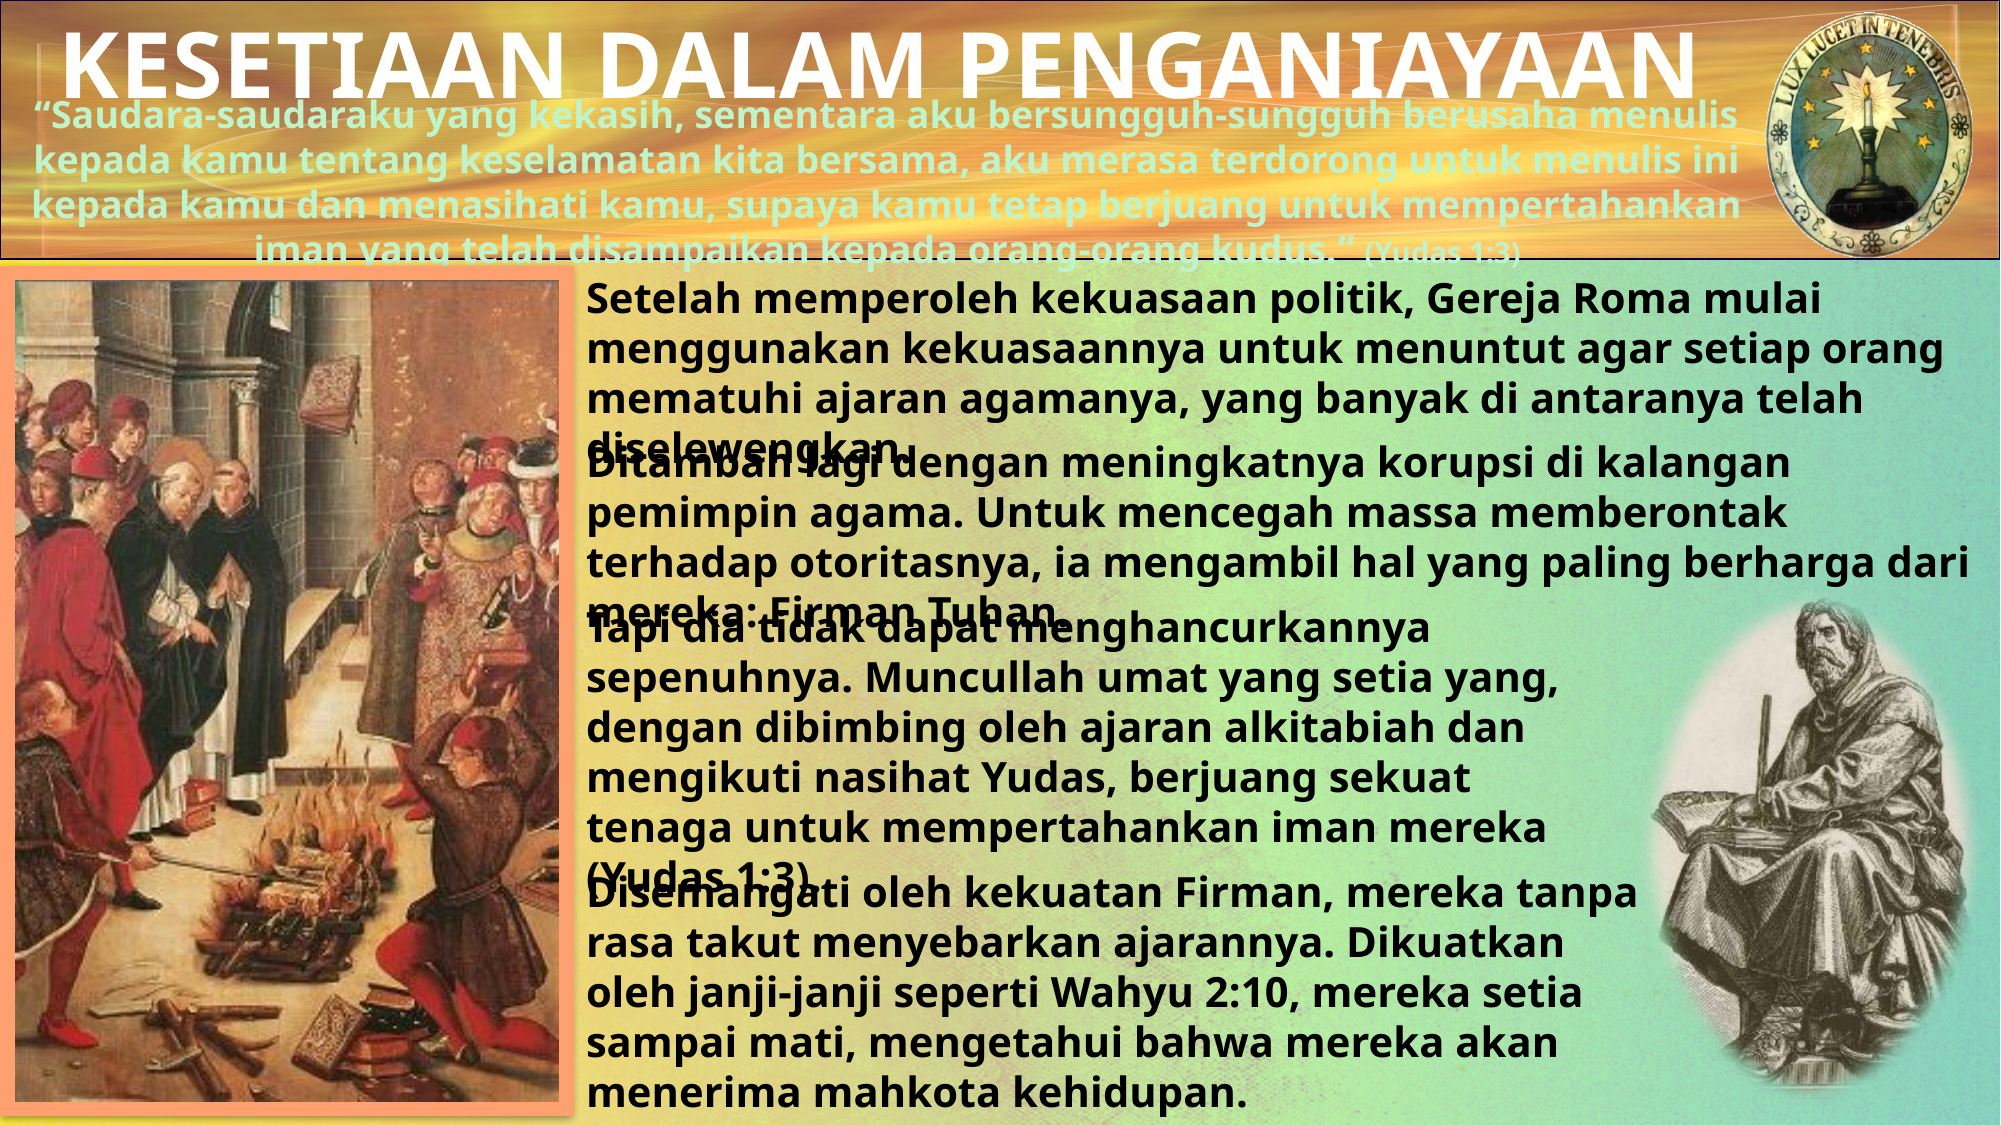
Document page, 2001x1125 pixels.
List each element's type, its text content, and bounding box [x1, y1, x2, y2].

picture [0, 0, 2001, 1125]
text_box Tapi dia tidak dapat menghancurkannya sepenuhnya. Muncullah umat yang setia yang, dengan dibimbing oleh ajaran alkitabiah dan mengikuti nasihat Yudas, berjuang sekuat tenaga untuk mempertahankan iman mereka (Yudas 1:3). [571, 644, 1603, 858]
text_box Ditambah lagi dengan meningkatnya korupsi di kalangan pemimpin agama. Untuk mencegah massa memberontak terhadap otoritasnya, ia mengambil hal yang paling berharga dari mereka: Firman Tuhan. [571, 428, 2000, 644]
text_box Disemangati oleh kekuatan Firman, mereka tanpa rasa takut menyebarkan ajarannya. Dikuatkan oleh janji-janji seperti Wahyu 2:10, mereka setia sampai mati, mengetahui bahwa mereka akan menerima mahkota kehidupan. [571, 858, 1657, 1124]
text_box KESETIAAN DALAM PENGANIAYAAN [0, 0, 1753, 125]
picture [14, 280, 560, 1102]
text_box “Saudara-saudaraku yang kekasih, sementara aku bersungguh-sungguh berusaha menulis kepada kamu tentang keselamatan kita bersama, aku merasa terdorong untuk menulis ini kepada kamu dan menasihati kamu, supaya kamu tetap berjuang untuk mempertahankan iman yang telah disampaikan kepada orang-orang kudus.” (Yudas 1:3) [6, 83, 1769, 264]
text_box [1977, 0, 2000, 260]
text_box Setelah memperoleh kekuasaan politik, Gereja Roma mulai menggunakan kekuasaannya untuk menuntut agar setiap orang mematuhi ajaran agamanya, yang banyak di antaranya telah diselewengkan. [573, 264, 2000, 428]
text_box [0, 125, 6, 260]
